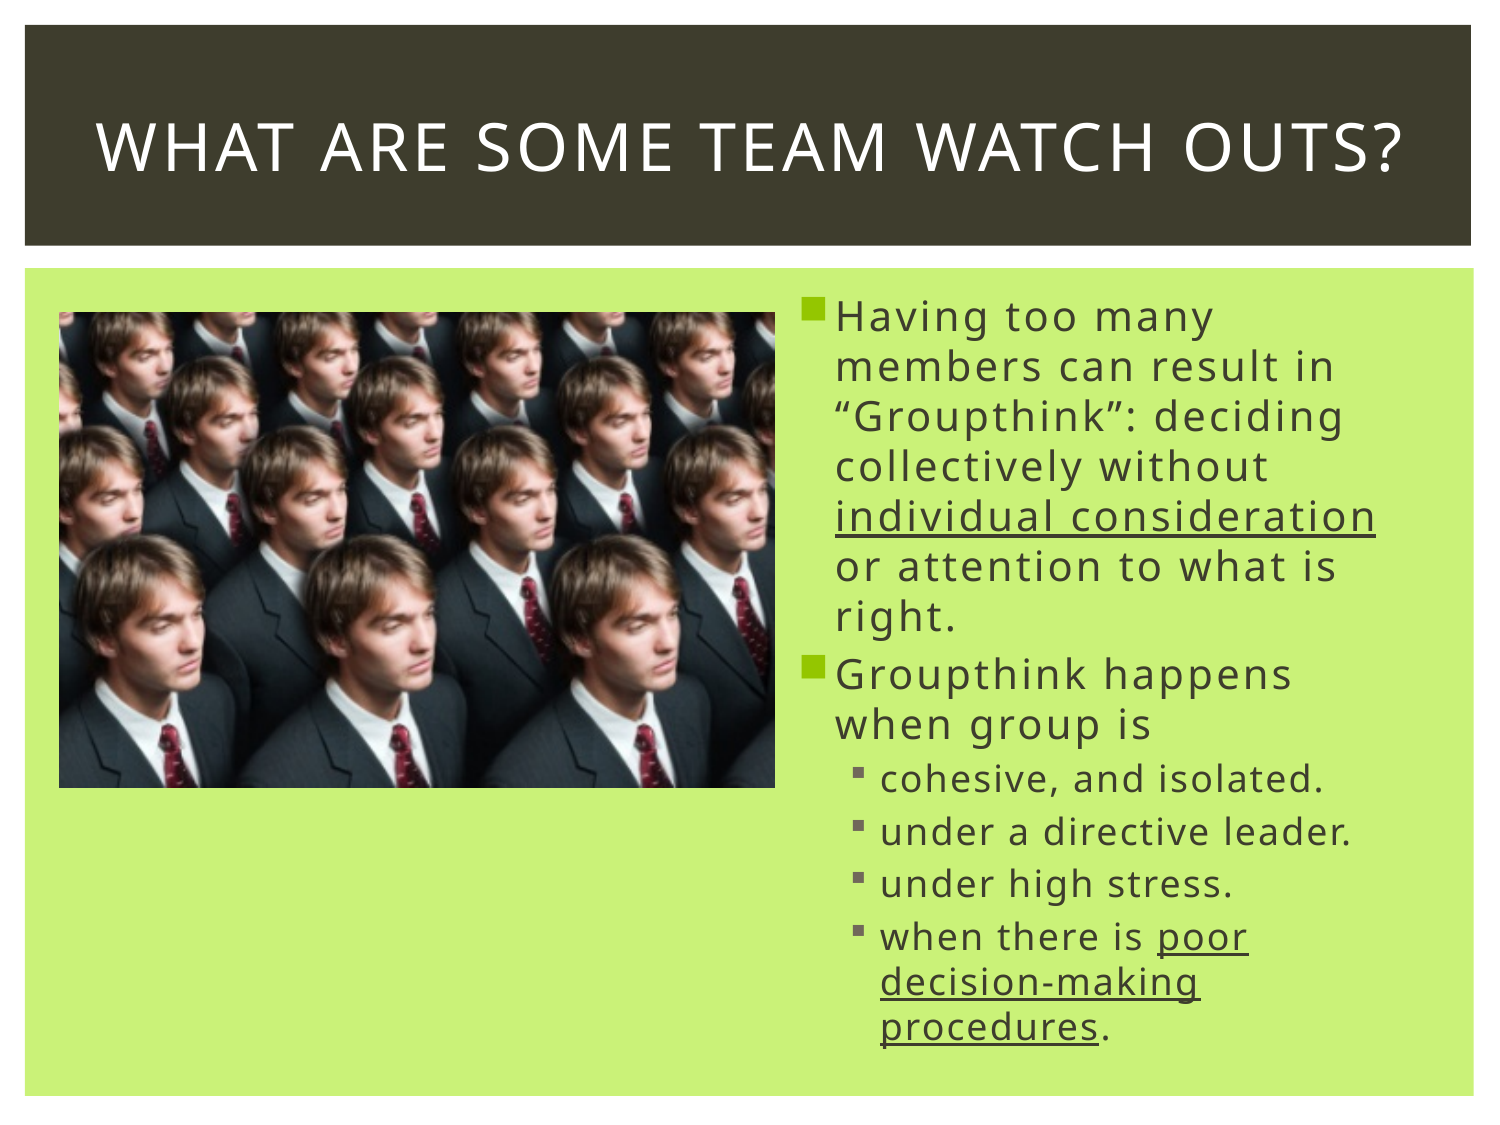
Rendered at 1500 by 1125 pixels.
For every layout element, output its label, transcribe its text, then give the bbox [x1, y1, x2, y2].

picture [58, 312, 776, 788]
title What are some team watch outs? [62, 58, 1438, 232]
list Having too many members can result in “Groupthink”: deciding collectively without individual consideration or attention to what is right. Groupthink happens when group is cohesive, and isolated. under a directive leader. under high stress. when there is poor decision-making procedures. [774, 281, 1442, 1063]
